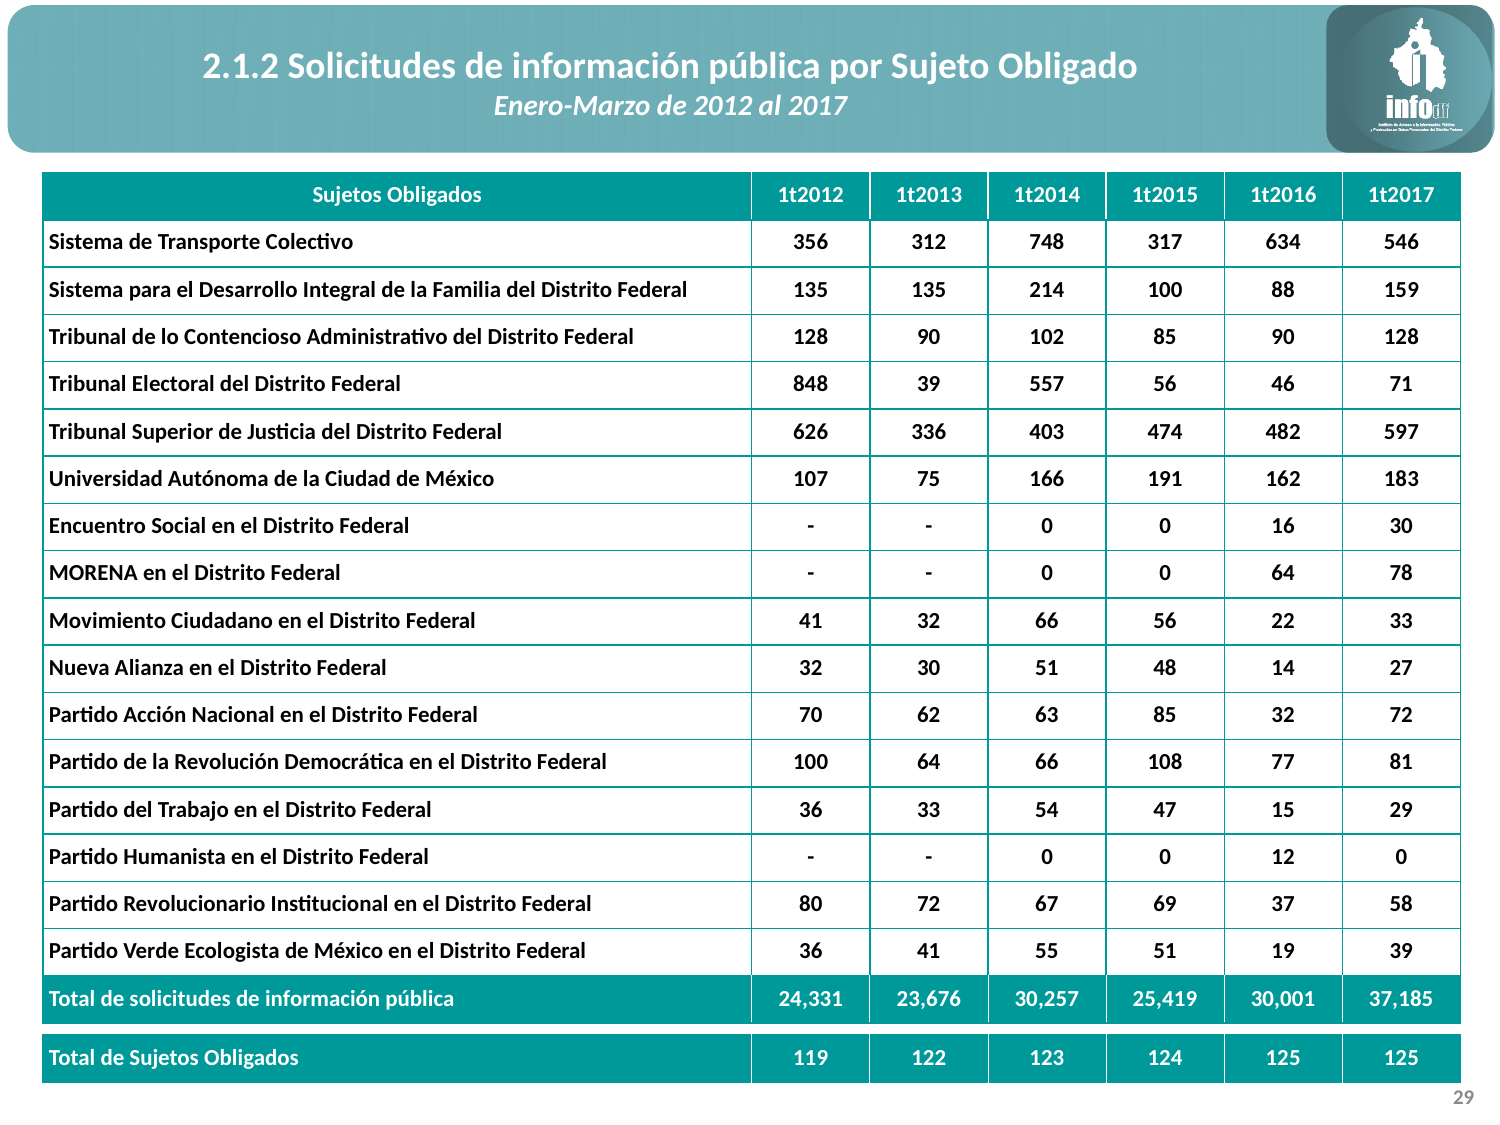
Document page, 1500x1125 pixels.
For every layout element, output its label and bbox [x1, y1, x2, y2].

table_cell [989, 882, 1105, 928]
table_cell [871, 504, 987, 550]
table_cell [1343, 740, 1460, 786]
table_cell [1107, 788, 1224, 833]
table_cell [1343, 551, 1460, 597]
table_cell [44, 1036, 751, 1081]
table_cell [752, 977, 869, 1022]
table_cell [44, 646, 751, 692]
table_cell [1225, 835, 1342, 881]
table_cell [752, 504, 869, 550]
table_cell [752, 315, 869, 361]
table_cell [44, 457, 751, 503]
table_cell [989, 788, 1105, 833]
slide_number [1416, 1056, 1490, 1117]
table_cell [44, 551, 751, 597]
table_cell [752, 599, 869, 644]
table_cell [871, 929, 987, 975]
table_cell [44, 977, 751, 1022]
table_cell [989, 1036, 1106, 1081]
table_header [1107, 173, 1224, 219]
table_cell [752, 362, 869, 408]
table_cell [1343, 882, 1460, 928]
table_cell [752, 221, 869, 266]
table_cell [752, 929, 869, 975]
table_cell [44, 788, 751, 833]
table_cell [1343, 835, 1460, 881]
table_cell [871, 882, 987, 928]
table_cell [1107, 221, 1224, 266]
table_cell [1343, 788, 1460, 833]
table_cell [1107, 599, 1224, 644]
table_cell [1225, 882, 1342, 928]
table_cell [1225, 599, 1342, 644]
table_header [1343, 173, 1460, 219]
table_cell [44, 882, 751, 928]
table_header [752, 173, 869, 219]
table_cell [871, 221, 987, 266]
table_cell [989, 693, 1105, 739]
table_cell [871, 315, 987, 361]
table_cell [871, 599, 987, 644]
table_cell [1107, 410, 1224, 455]
table_cell [1343, 362, 1460, 408]
table_cell [44, 268, 751, 314]
table_cell [1107, 882, 1224, 928]
table_cell [989, 929, 1105, 975]
table_cell [1343, 457, 1460, 503]
table_cell [989, 221, 1105, 266]
table_cell [871, 788, 987, 833]
table_cell [752, 1036, 869, 1081]
table_cell [752, 457, 869, 503]
table_cell [752, 740, 869, 786]
table_cell [871, 835, 987, 881]
table_cell [1343, 646, 1460, 692]
table_cell [1225, 362, 1342, 408]
table_cell [1225, 646, 1342, 692]
table_header [44, 173, 751, 219]
table_cell [1107, 1036, 1224, 1081]
table_cell [44, 740, 751, 786]
table_cell [1107, 835, 1224, 881]
table_cell [44, 929, 751, 975]
table_cell [752, 693, 869, 739]
table_cell [989, 551, 1105, 597]
table_cell [989, 835, 1105, 881]
table_cell [989, 410, 1105, 455]
table_cell [1343, 410, 1460, 455]
table_cell [1225, 929, 1342, 975]
table_cell [44, 504, 751, 550]
table_cell [1107, 315, 1224, 361]
table_cell [871, 410, 987, 455]
table_cell [44, 599, 751, 644]
table_cell [871, 551, 987, 597]
table_cell [1343, 929, 1460, 975]
table_cell [989, 268, 1105, 314]
table_cell [1225, 551, 1342, 597]
table_cell [44, 362, 751, 408]
table_cell [871, 268, 987, 314]
table_cell [1225, 504, 1342, 550]
table_cell [871, 362, 987, 408]
table_cell [871, 646, 987, 692]
table_cell [1343, 315, 1460, 361]
table_cell [1107, 504, 1224, 550]
table_cell [871, 740, 987, 786]
table_header [1225, 173, 1342, 219]
table_cell [989, 740, 1105, 786]
table_cell [1225, 221, 1342, 266]
table_cell [1225, 457, 1342, 503]
table_cell [989, 599, 1105, 644]
table_cell [1343, 504, 1460, 550]
table_cell [1343, 268, 1460, 314]
table_cell [752, 268, 869, 314]
table_cell [989, 457, 1105, 503]
table_cell [1107, 268, 1224, 314]
table_cell [989, 646, 1105, 692]
table_cell [1107, 551, 1224, 597]
table_cell [1225, 268, 1342, 314]
table_cell [752, 410, 869, 455]
table_cell [870, 977, 988, 1022]
table_cell [1107, 693, 1224, 739]
picture [19, 5, 1495, 153]
table_cell [1343, 599, 1460, 644]
table_cell [1343, 1036, 1460, 1081]
table_cell [1107, 646, 1224, 692]
table_cell [989, 504, 1105, 550]
table_cell [44, 693, 751, 739]
table_cell [1107, 929, 1224, 975]
table_cell [1107, 362, 1224, 408]
table_cell [1343, 977, 1460, 1022]
table_cell [1225, 788, 1342, 833]
table_cell [752, 788, 869, 833]
table_cell [44, 835, 751, 881]
table_cell [1107, 457, 1224, 503]
table_header [989, 173, 1105, 219]
table_cell [44, 221, 751, 266]
table_cell [989, 977, 1106, 1022]
table_cell [1343, 221, 1460, 266]
table_cell [44, 410, 751, 455]
table_cell [1107, 740, 1224, 786]
table_cell [752, 646, 869, 692]
table_cell [1225, 977, 1342, 1022]
table_cell [989, 362, 1105, 408]
table_cell [752, 551, 869, 597]
table_cell [870, 1036, 988, 1081]
table_header [871, 173, 987, 219]
table_cell [1225, 410, 1342, 455]
table_cell [1225, 693, 1342, 739]
table_cell [1107, 977, 1224, 1022]
table_cell [989, 315, 1105, 361]
table_cell [871, 457, 987, 503]
picture [7, 17, 12, 141]
table_cell [1343, 693, 1460, 739]
table_cell [1225, 315, 1342, 361]
table_cell [752, 835, 869, 881]
table_cell [871, 693, 987, 739]
table_cell [44, 315, 751, 361]
table_cell [43, 1024, 1460, 1034]
table_cell [1225, 1036, 1342, 1081]
table_cell [752, 882, 869, 928]
table_cell [1225, 740, 1342, 786]
text_box [12, 10, 1329, 152]
